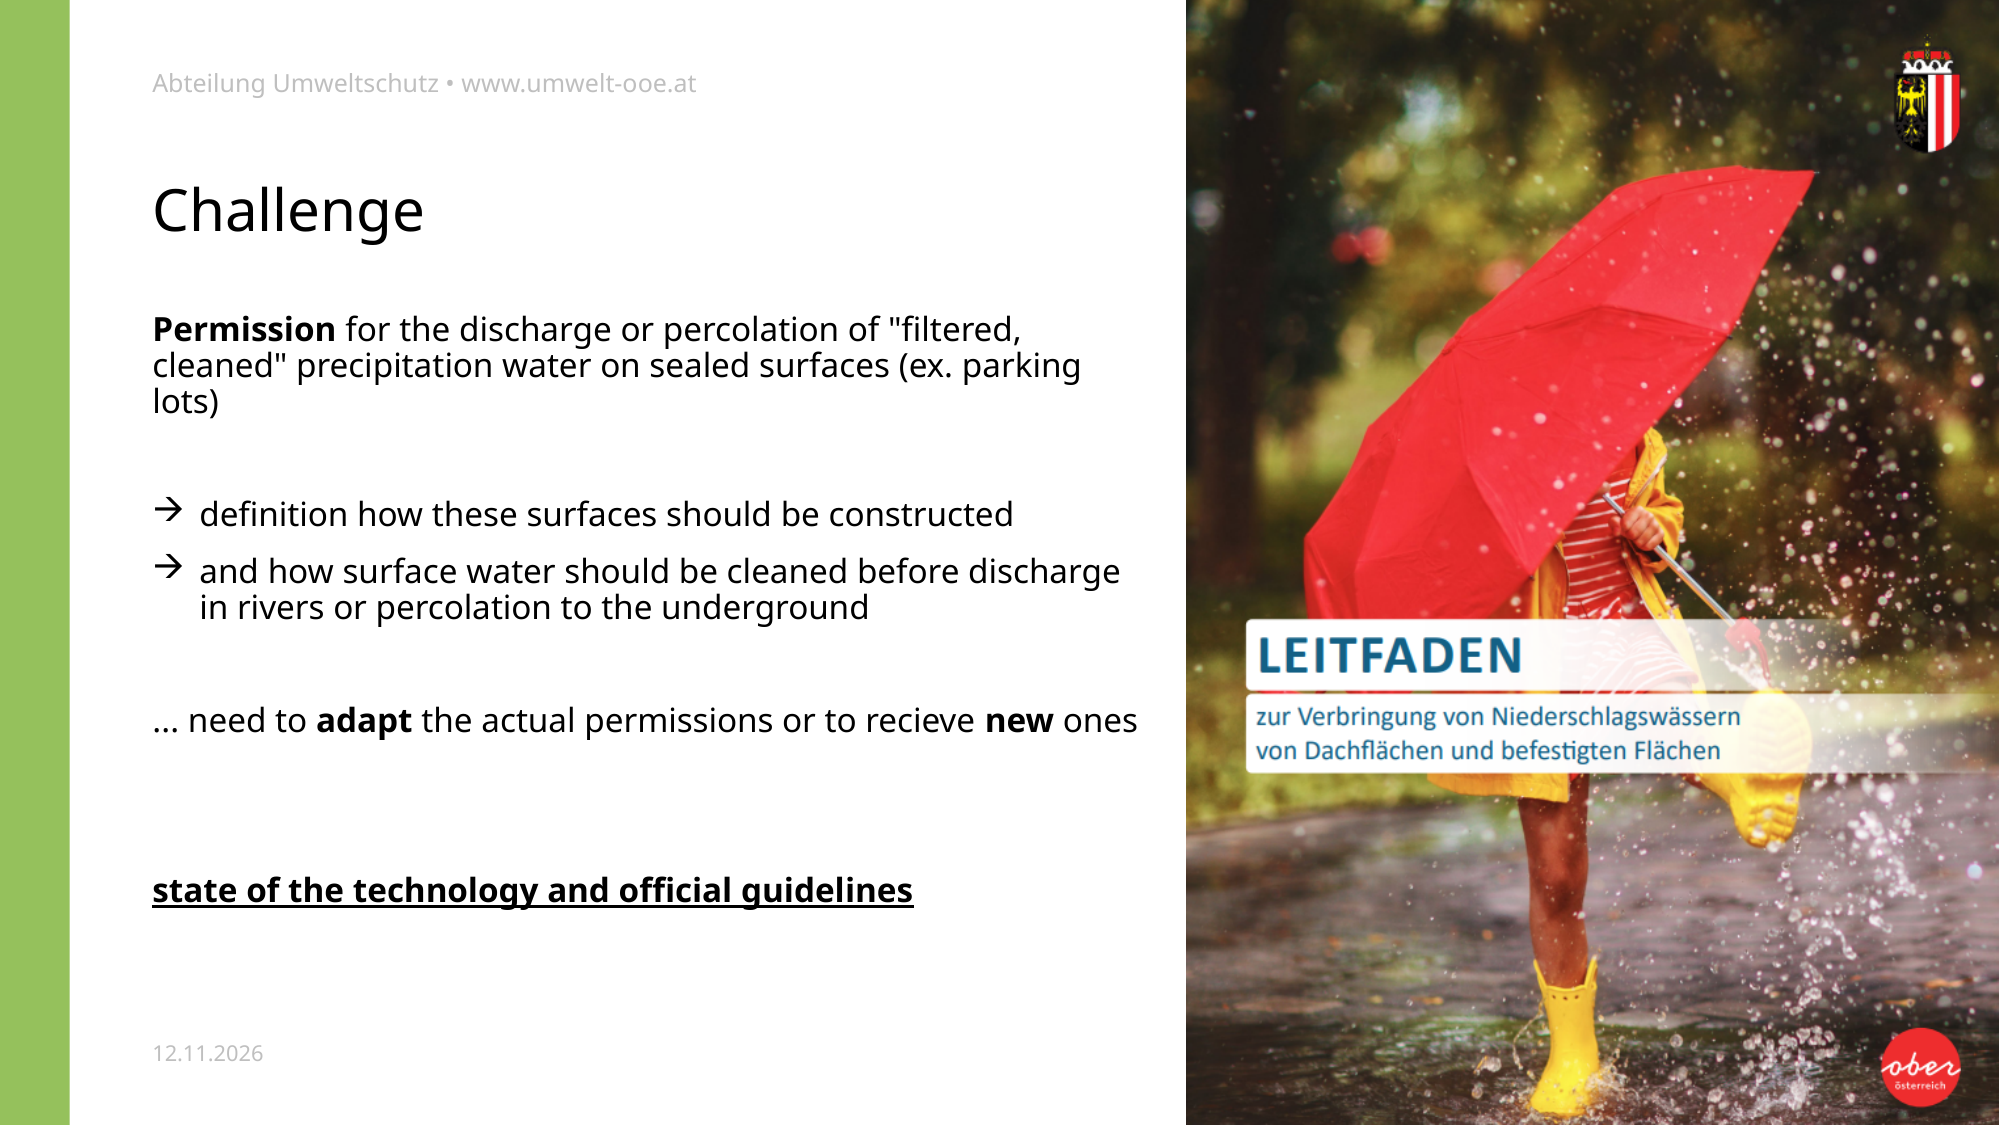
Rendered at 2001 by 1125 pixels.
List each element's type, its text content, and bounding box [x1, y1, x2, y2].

picture [1186, 0, 1999, 1125]
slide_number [137, 1032, 588, 1093]
title Challenge [137, 148, 1186, 278]
subtitle Permission for the discharge or percolation of "filtered, cleaned" precipitation water on sealed surfaces (ex. parking lots) definition how these surfaces should be constructed and how surface water should be cleaned before discharge in rivers or percolation to the underground ... need to adapt the actual permissions or to recieve new ones state of the technology and official guidelines [137, 305, 1161, 932]
